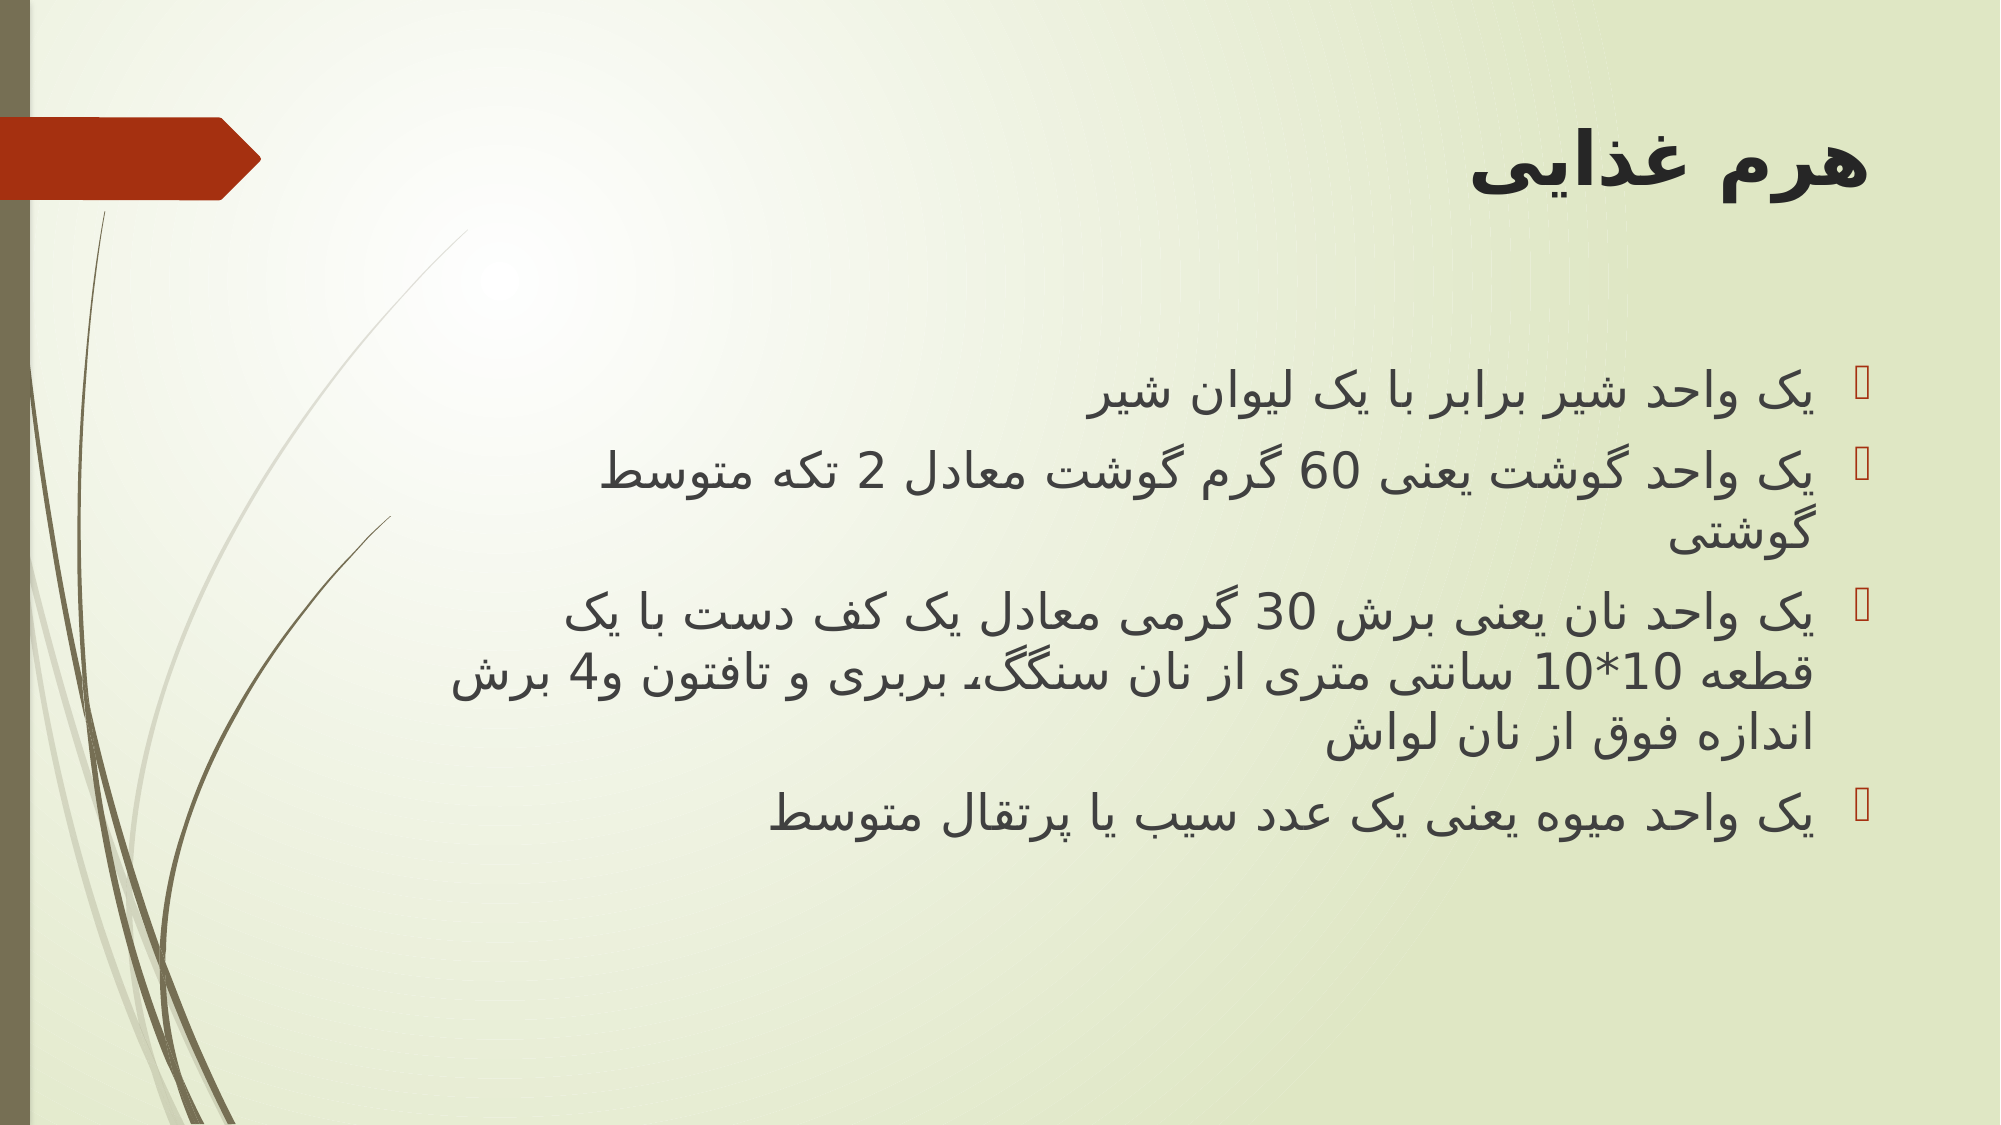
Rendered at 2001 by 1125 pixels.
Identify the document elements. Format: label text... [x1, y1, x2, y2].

title هرم غذایی [425, 102, 1888, 313]
list یک واحد شیر برابر با یک لیوان شیر یک واحد گوشت یعنی 60 گرم گوشت معادل 2 تکه متوسط گوشتی یک واحد نان یعنی برش 30 گرمی معادل یک کف دست با یک قطعه 10*10 سانتی متری از نان سنگگ، بربری و تافتون و4 برش اندازه فوق از نان لواش یک واحد میوه یعنی یک عدد سیب یا پرتقال متوسط [424, 350, 1888, 970]
